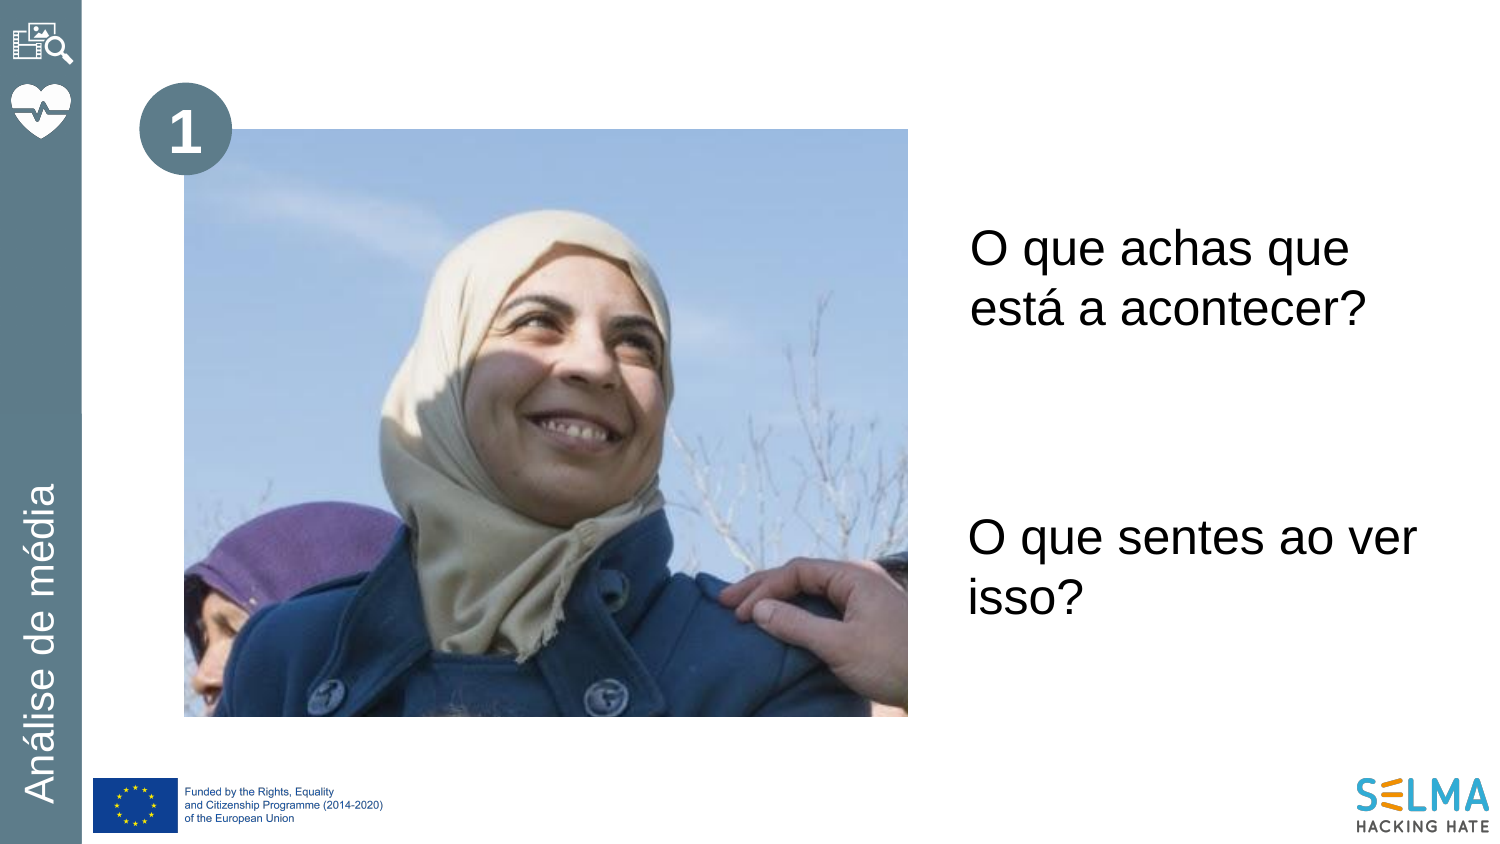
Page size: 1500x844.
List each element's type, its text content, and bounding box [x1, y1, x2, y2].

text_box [139, 75, 233, 176]
text_box O que sentes ao ver isso? [952, 489, 1445, 554]
picture [0, 0, 82, 413]
text_box O que achas que está a acontecer? [954, 200, 1447, 265]
picture [183, 128, 909, 717]
picture [1357, 778, 1489, 833]
picture [93, 778, 383, 833]
